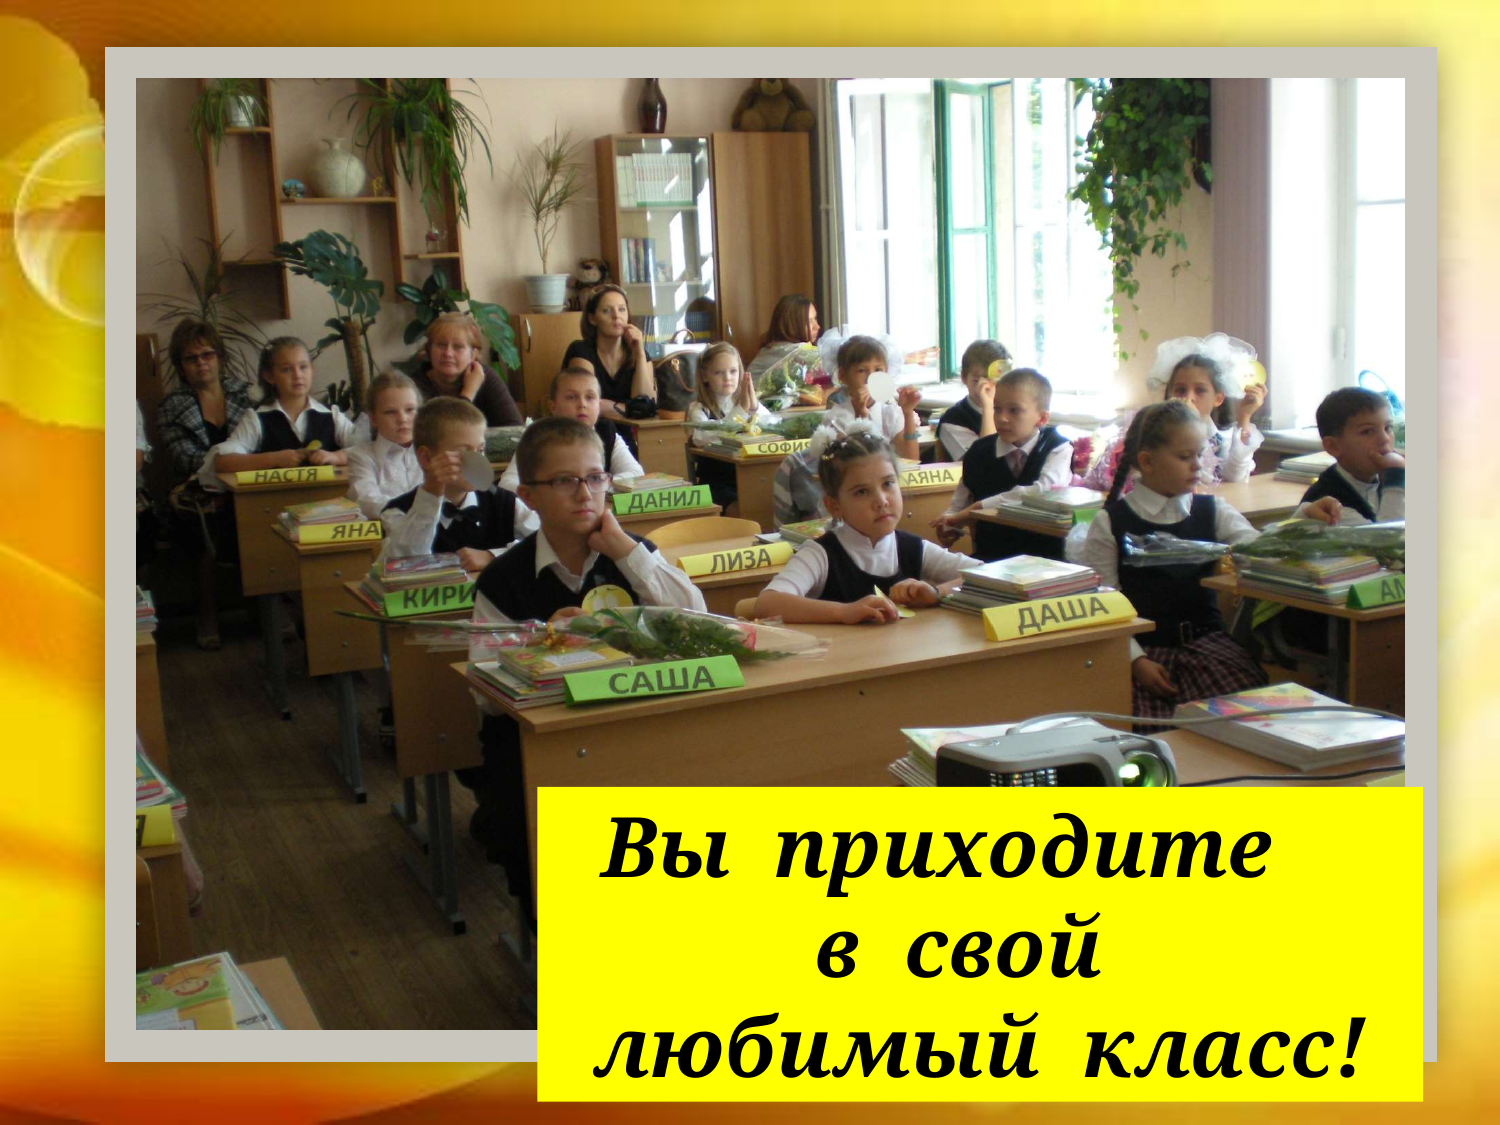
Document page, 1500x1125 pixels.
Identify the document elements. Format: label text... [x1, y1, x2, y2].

picture [0, 0, 1500, 1125]
text_box Вы приходите в свой любимый класс! [537, 786, 1424, 1102]
